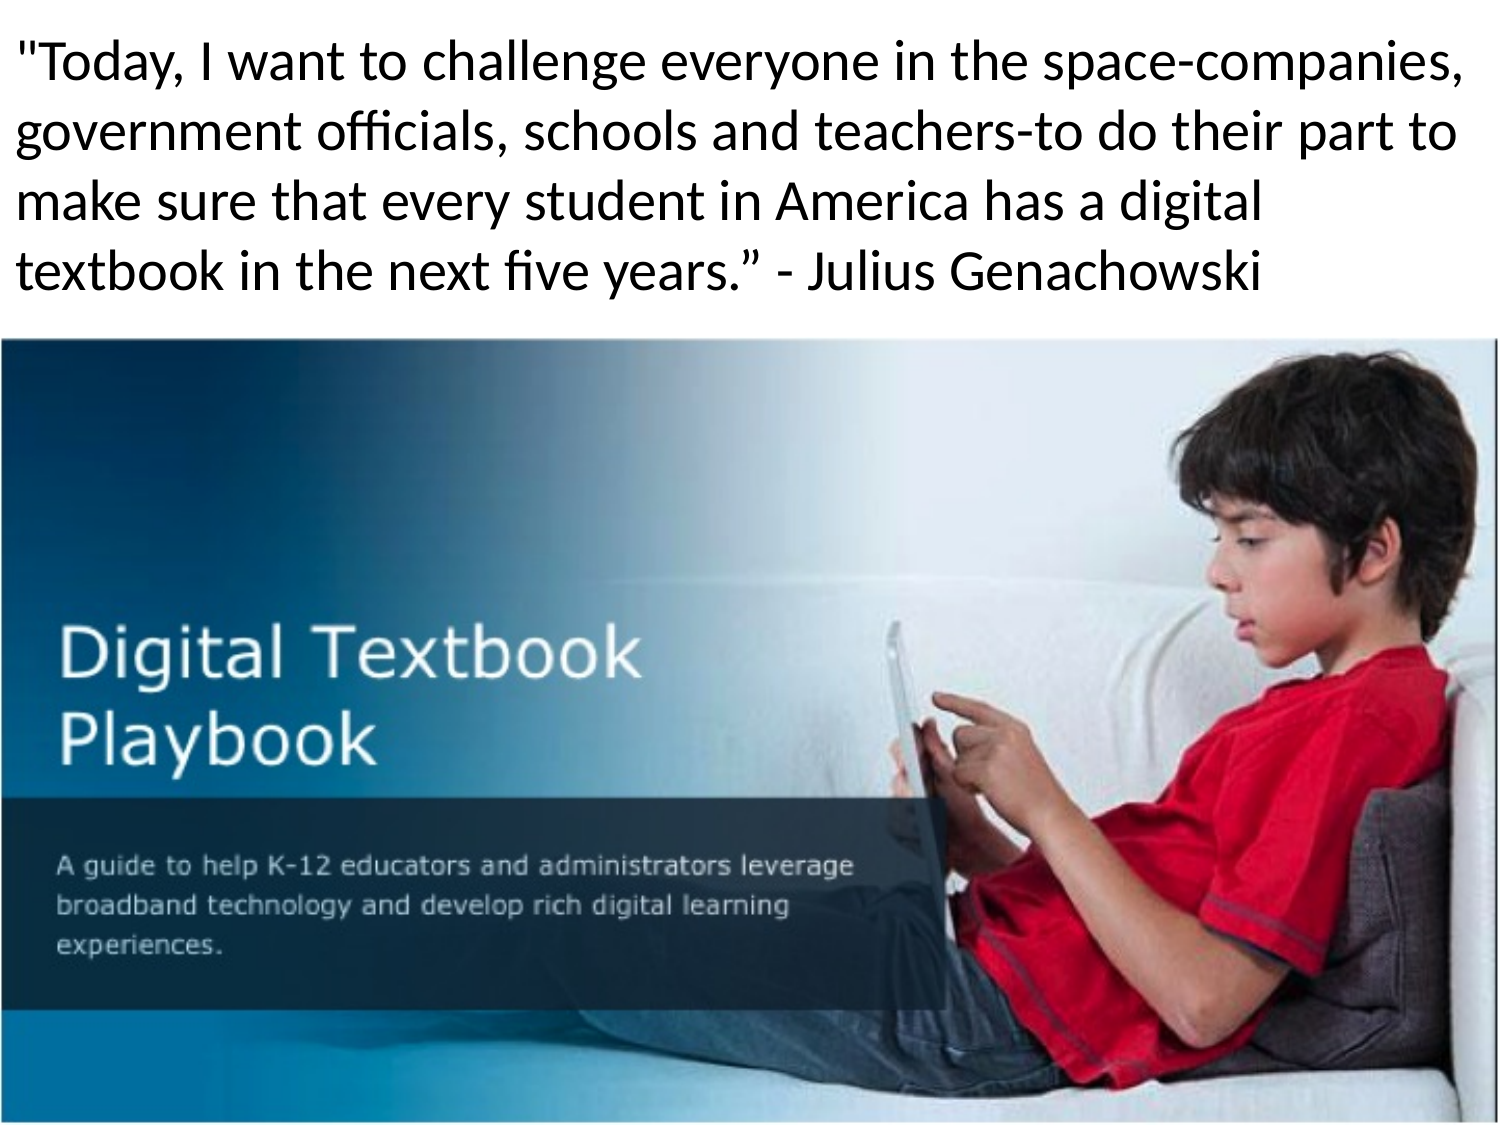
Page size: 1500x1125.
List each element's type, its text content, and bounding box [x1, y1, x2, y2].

title "Today, I want to challenge everyone in the space-companies, government officials, schools and teachers-to do their part to make sure that every student in America has a digital textbook in the next five years.” - Julius Genachowski [0, 0, 1500, 325]
picture [0, 337, 1500, 1125]
